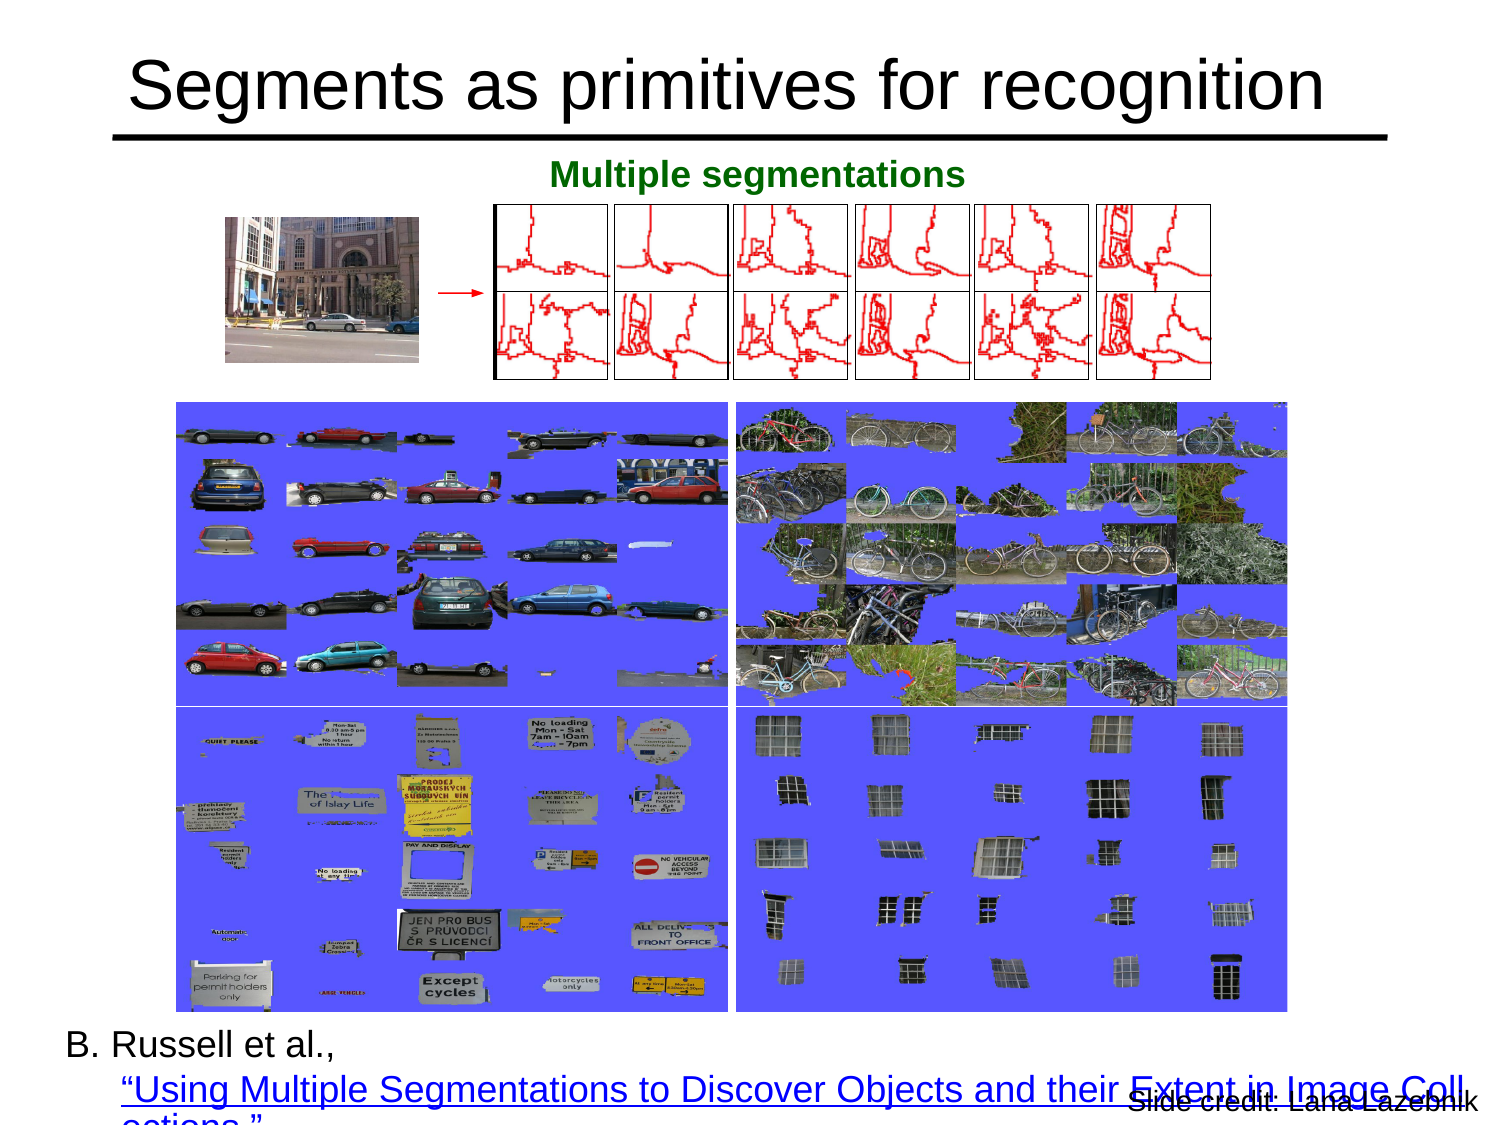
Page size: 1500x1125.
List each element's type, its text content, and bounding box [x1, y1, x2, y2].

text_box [224, 162, 1213, 380]
title Segments as primitives for recognition [112, 12, 1388, 151]
picture [174, 399, 1288, 1013]
list B. Russell et al., “Using Multiple Segmentations to Discover Objects and their Extent in Image Collections,” CVPR 2006 [49, 1012, 1500, 1125]
text_box Slide credit: Lana Lazebnik [1112, 1074, 1500, 1125]
